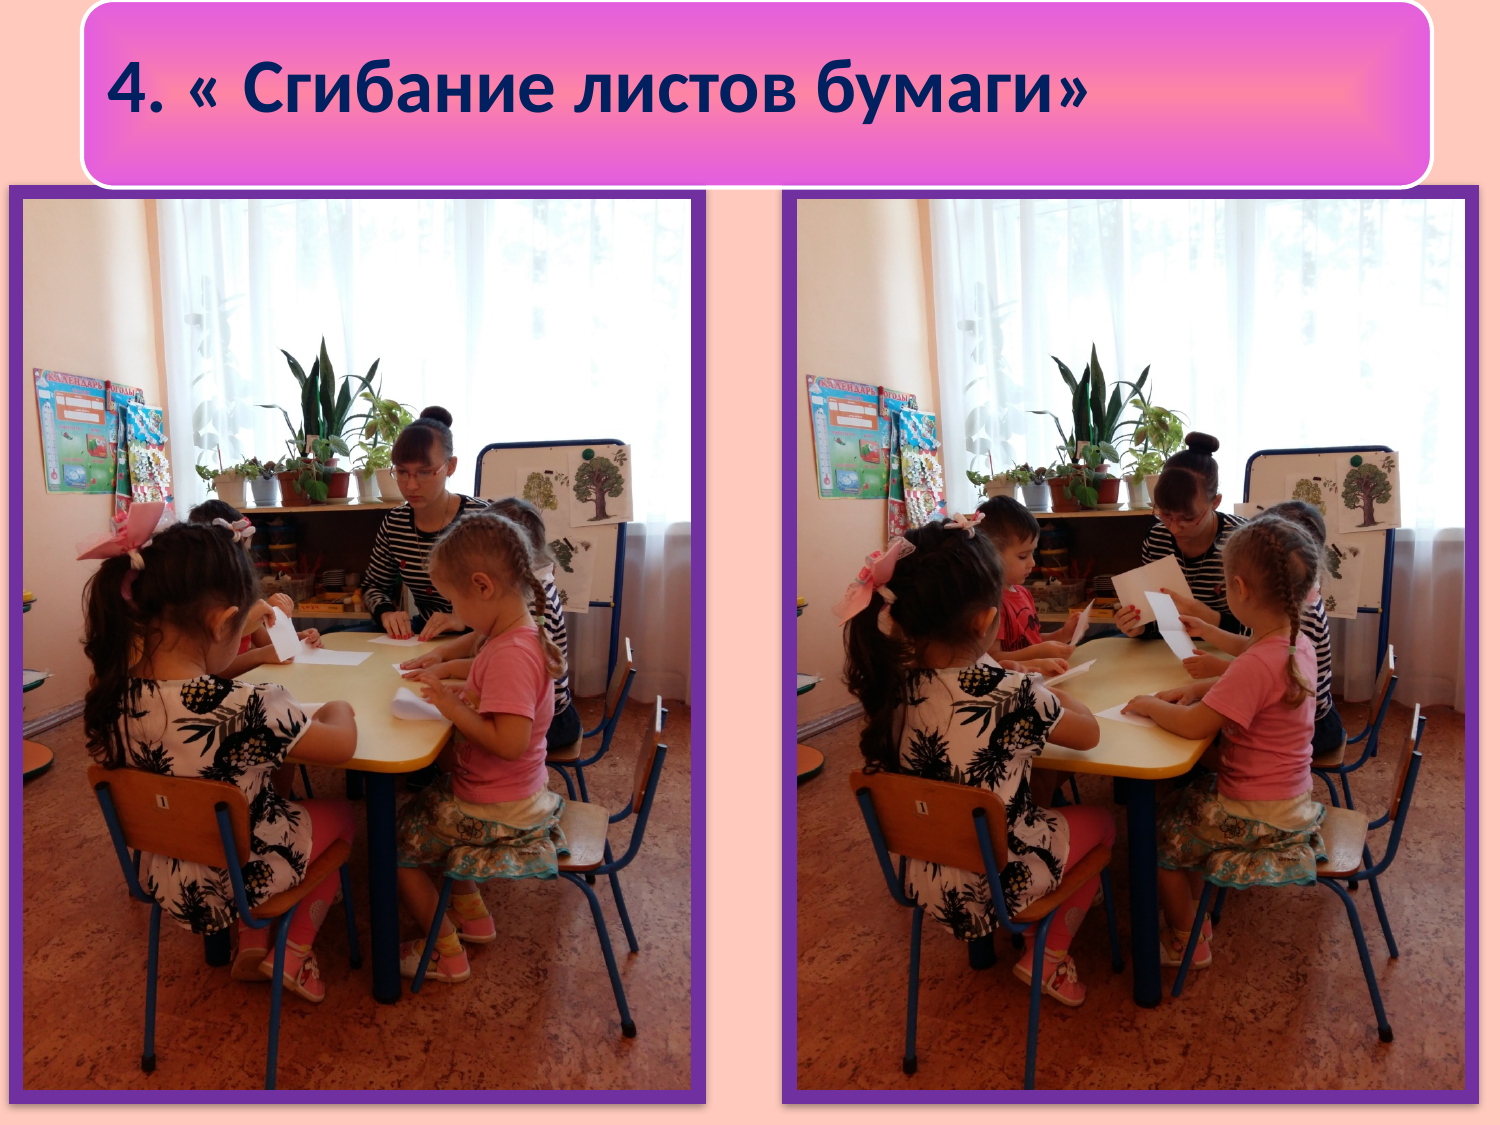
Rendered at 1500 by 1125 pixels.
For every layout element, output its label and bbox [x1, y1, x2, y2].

picture [23, 198, 692, 1091]
text_box [81, 0, 1433, 188]
picture [796, 198, 1466, 1091]
